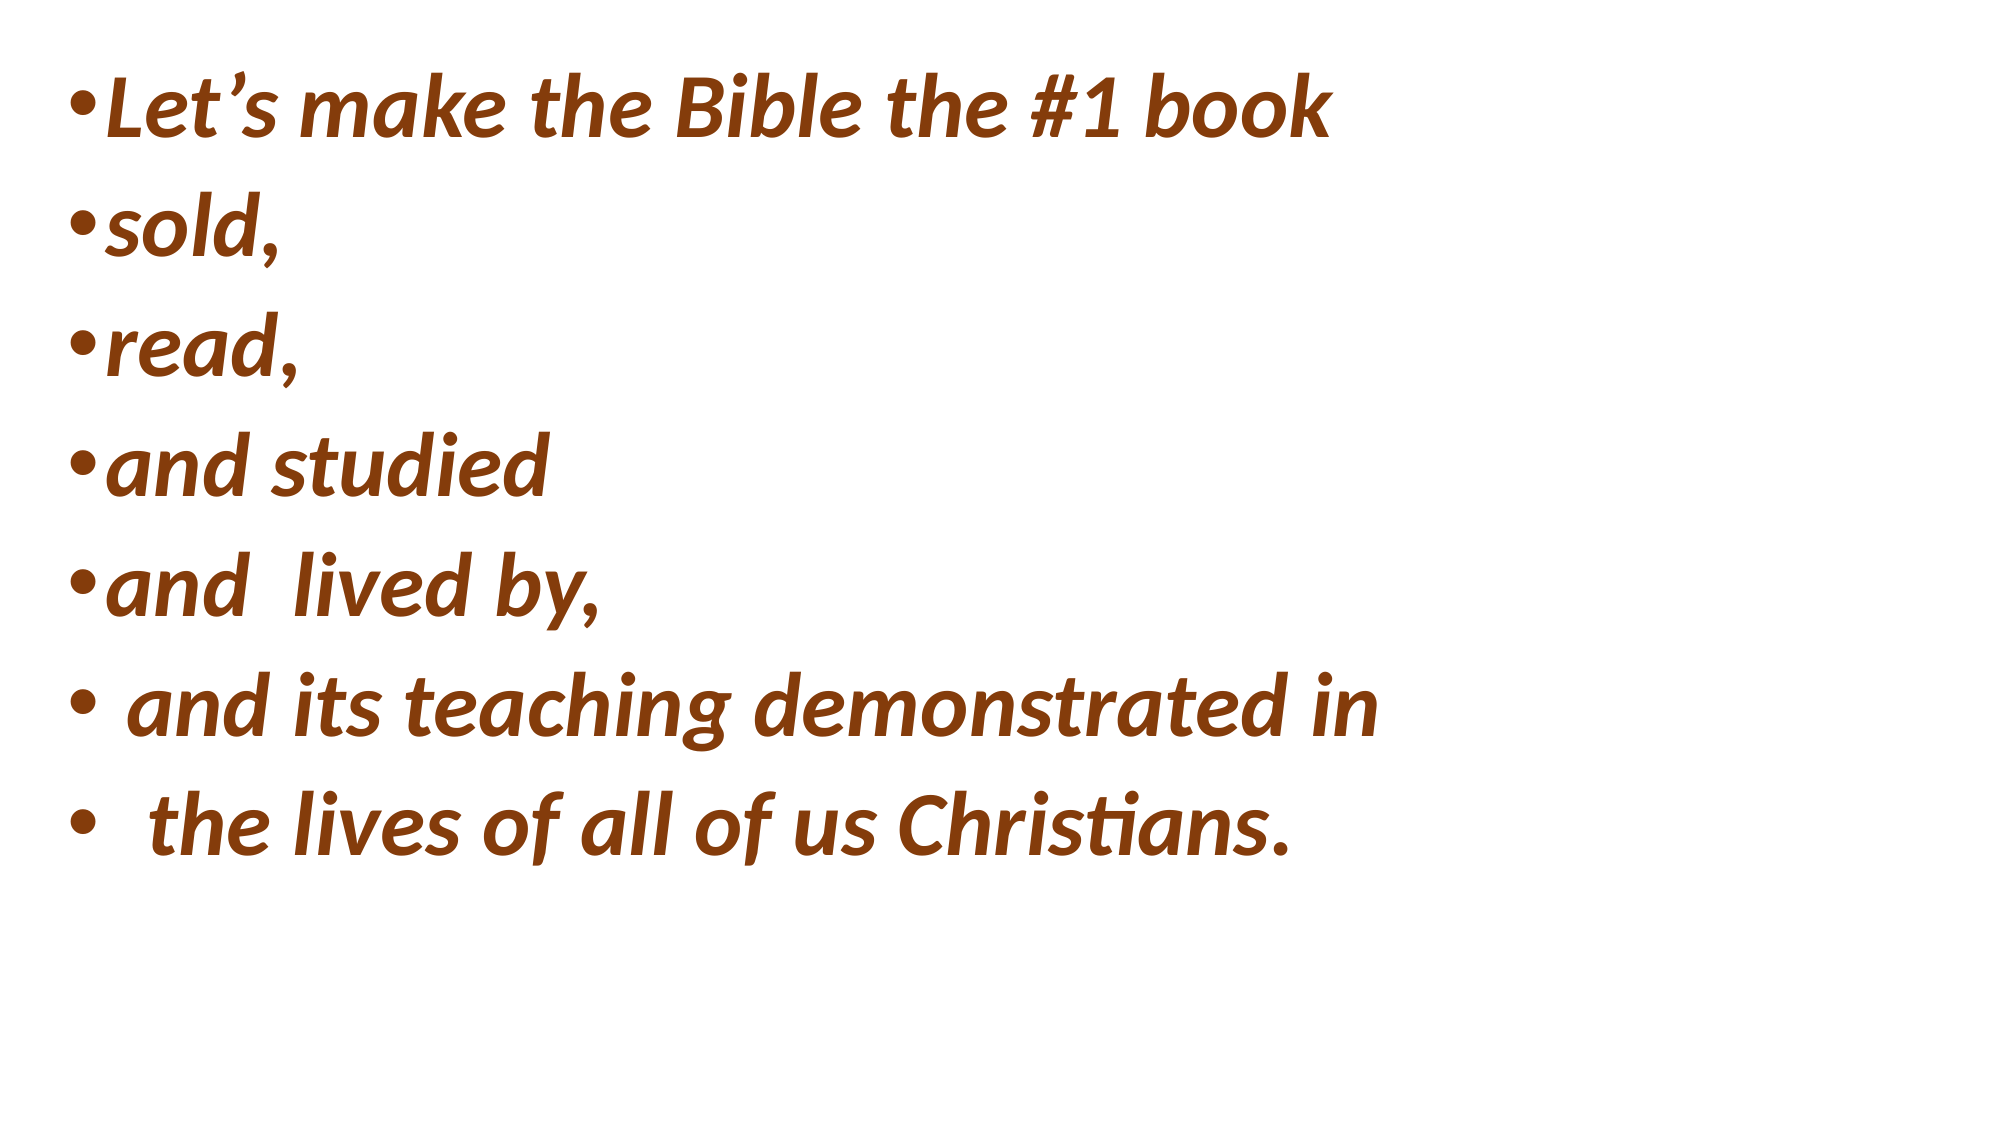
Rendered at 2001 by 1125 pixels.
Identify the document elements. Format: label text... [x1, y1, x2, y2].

list Let’s make the Bible the #1 book sold, read, and studied and lived by, and its teaching demonstrated in the lives of all of us Christians. [52, 50, 1963, 1102]
